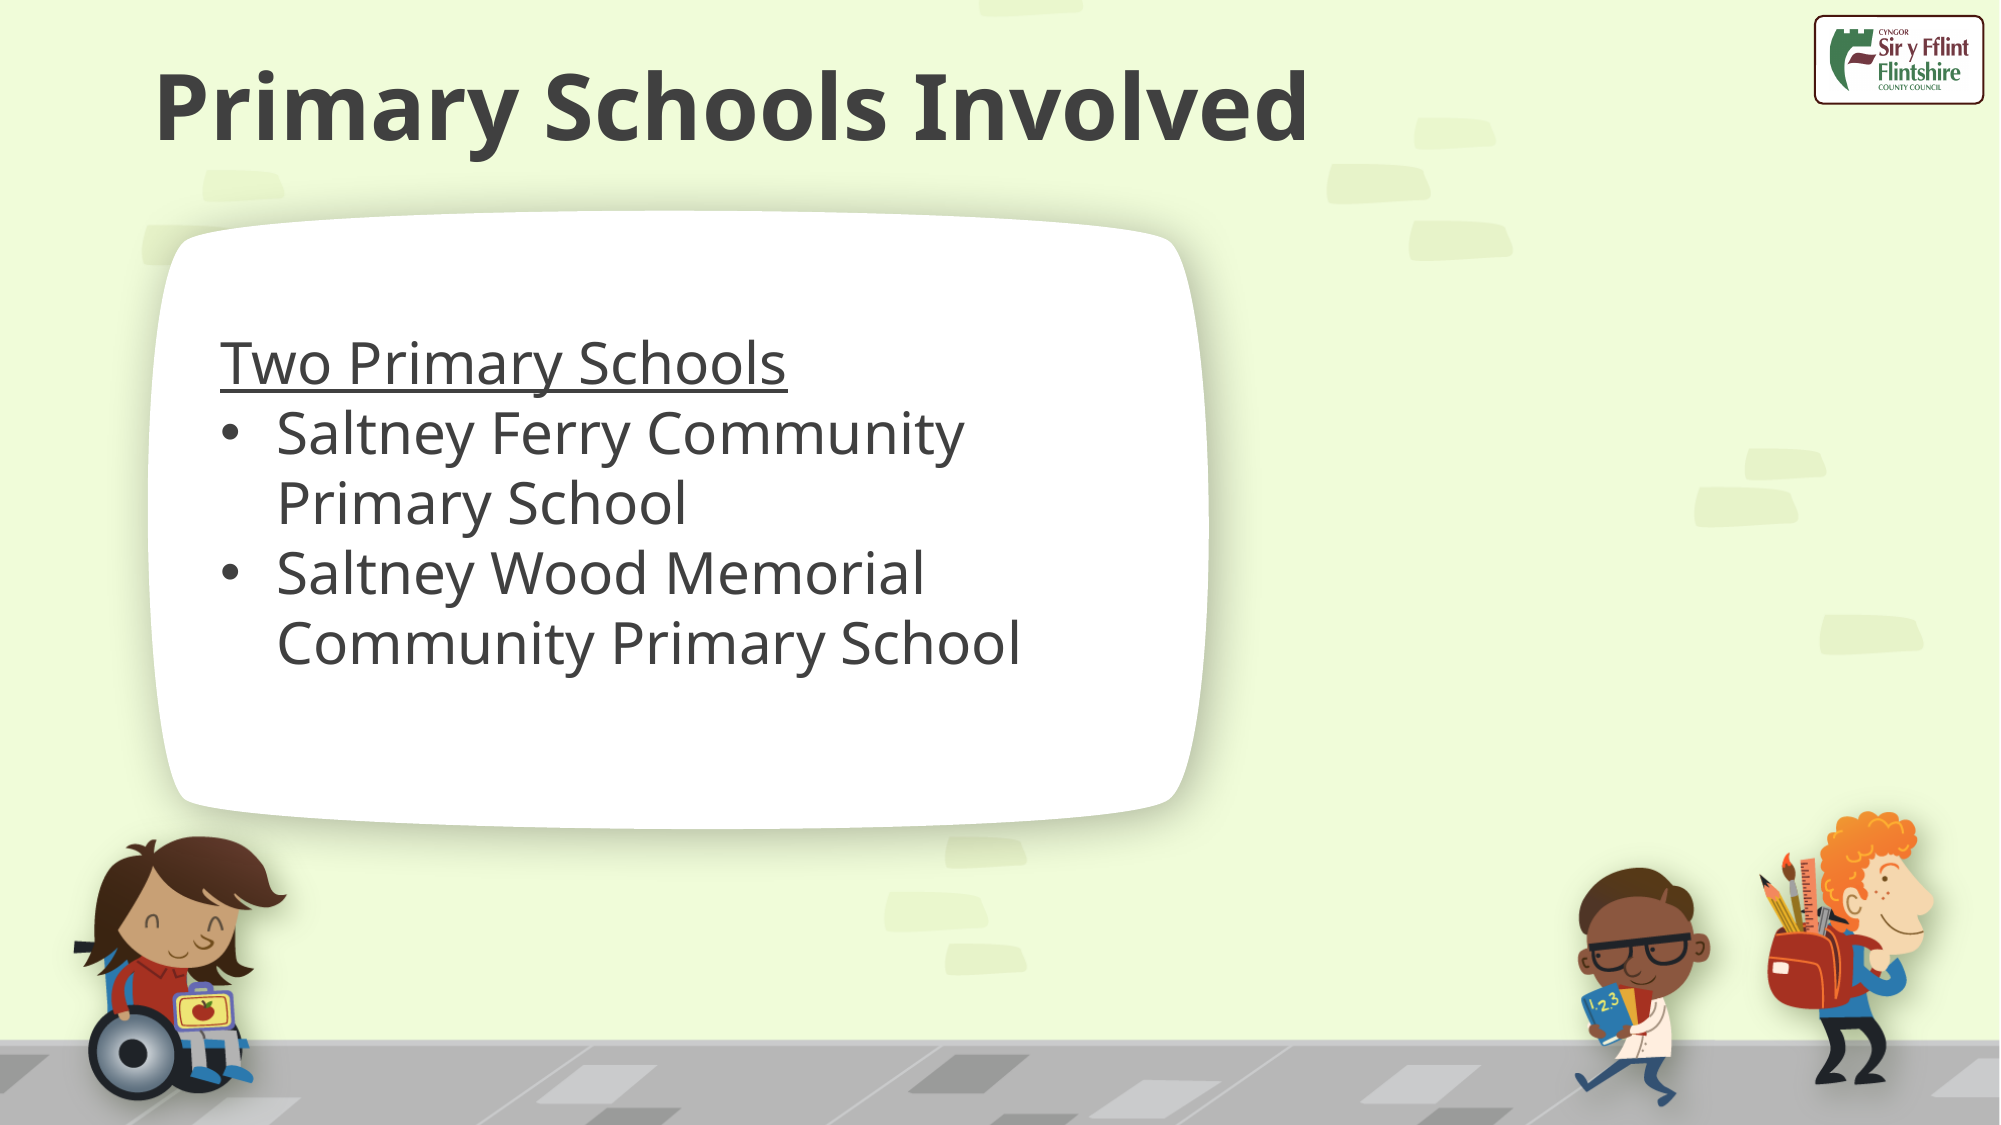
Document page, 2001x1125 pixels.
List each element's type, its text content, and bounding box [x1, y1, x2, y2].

title Primary Schools Involved [137, 42, 1331, 168]
text_box Two Primary Schools Saltney Ferry Community Primary School Saltney Wood Memorial Community Primary School [173, 278, 1213, 724]
picture [0, 0, 2000, 1125]
